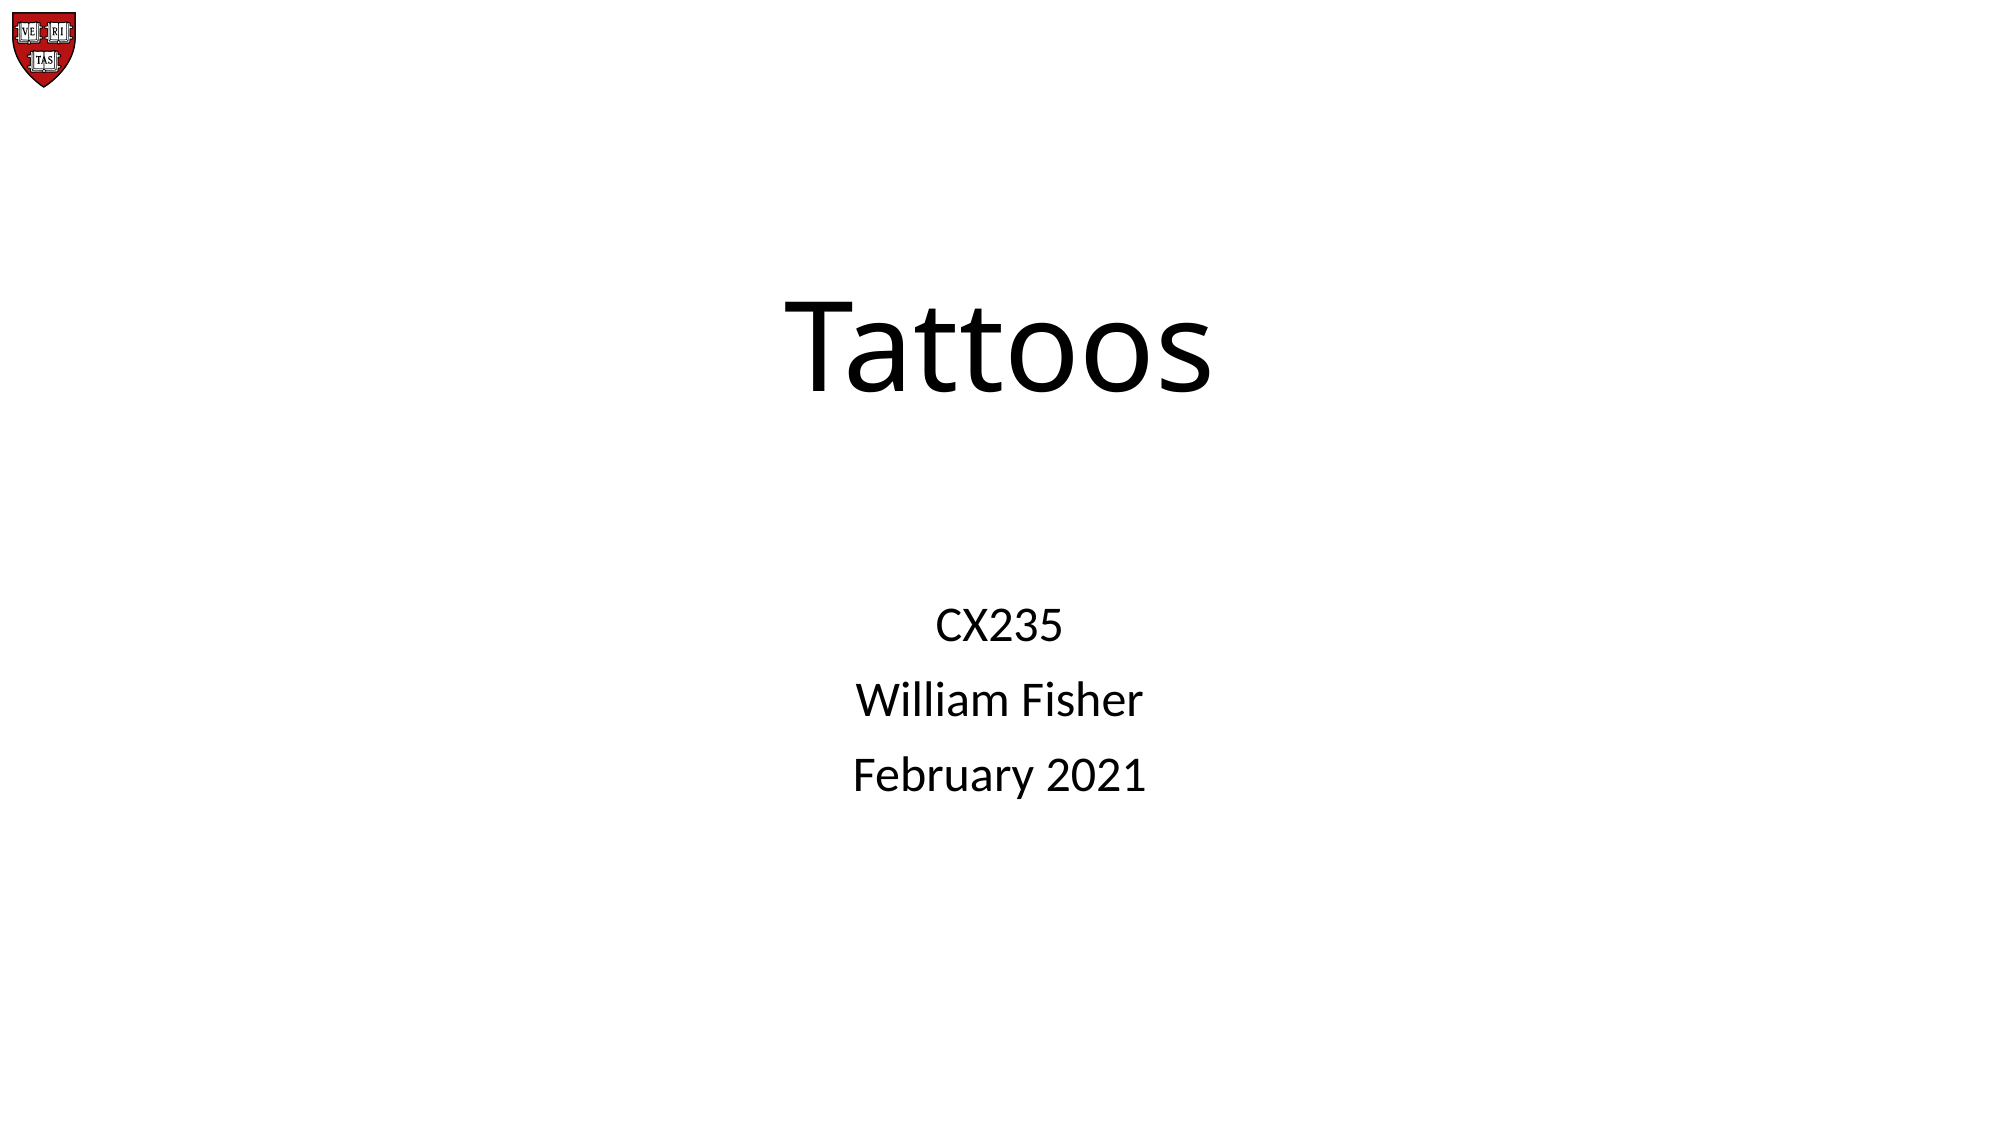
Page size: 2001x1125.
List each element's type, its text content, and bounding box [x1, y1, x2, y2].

picture [12, 12, 76, 88]
title Tattoos [249, 184, 1750, 576]
subtitle CX235 William Fisher February 2021 [249, 590, 1750, 863]
